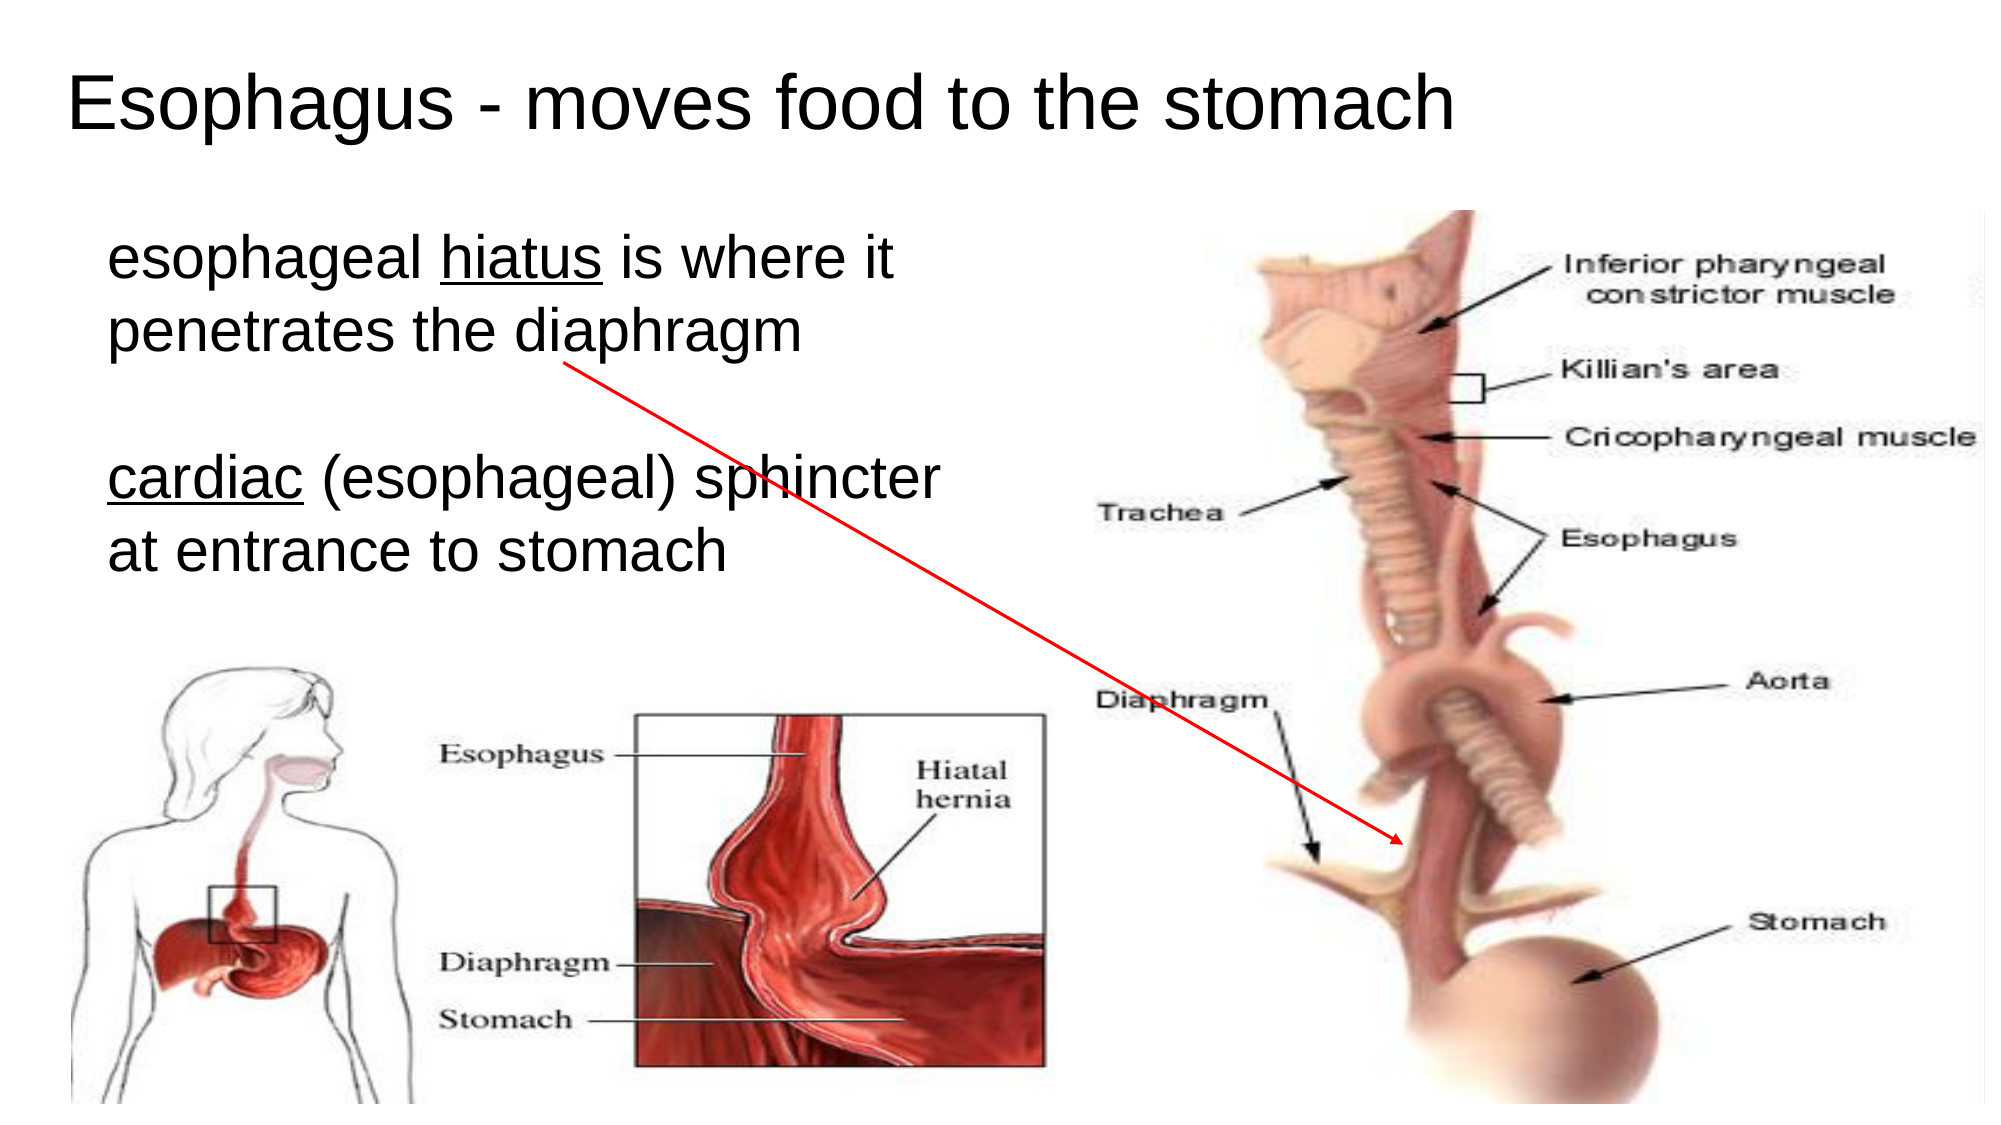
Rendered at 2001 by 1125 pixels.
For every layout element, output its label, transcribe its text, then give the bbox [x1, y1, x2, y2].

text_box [563, 362, 1404, 845]
title Esophagus - moves food to the stomach [60, 45, 1955, 192]
list esophageal hiatus is where it penetrates the diaphragm cardiac (esophageal) sphincter at entrance to stomach [100, 210, 1001, 603]
picture [70, 650, 1055, 1105]
picture [1083, 210, 1985, 1105]
